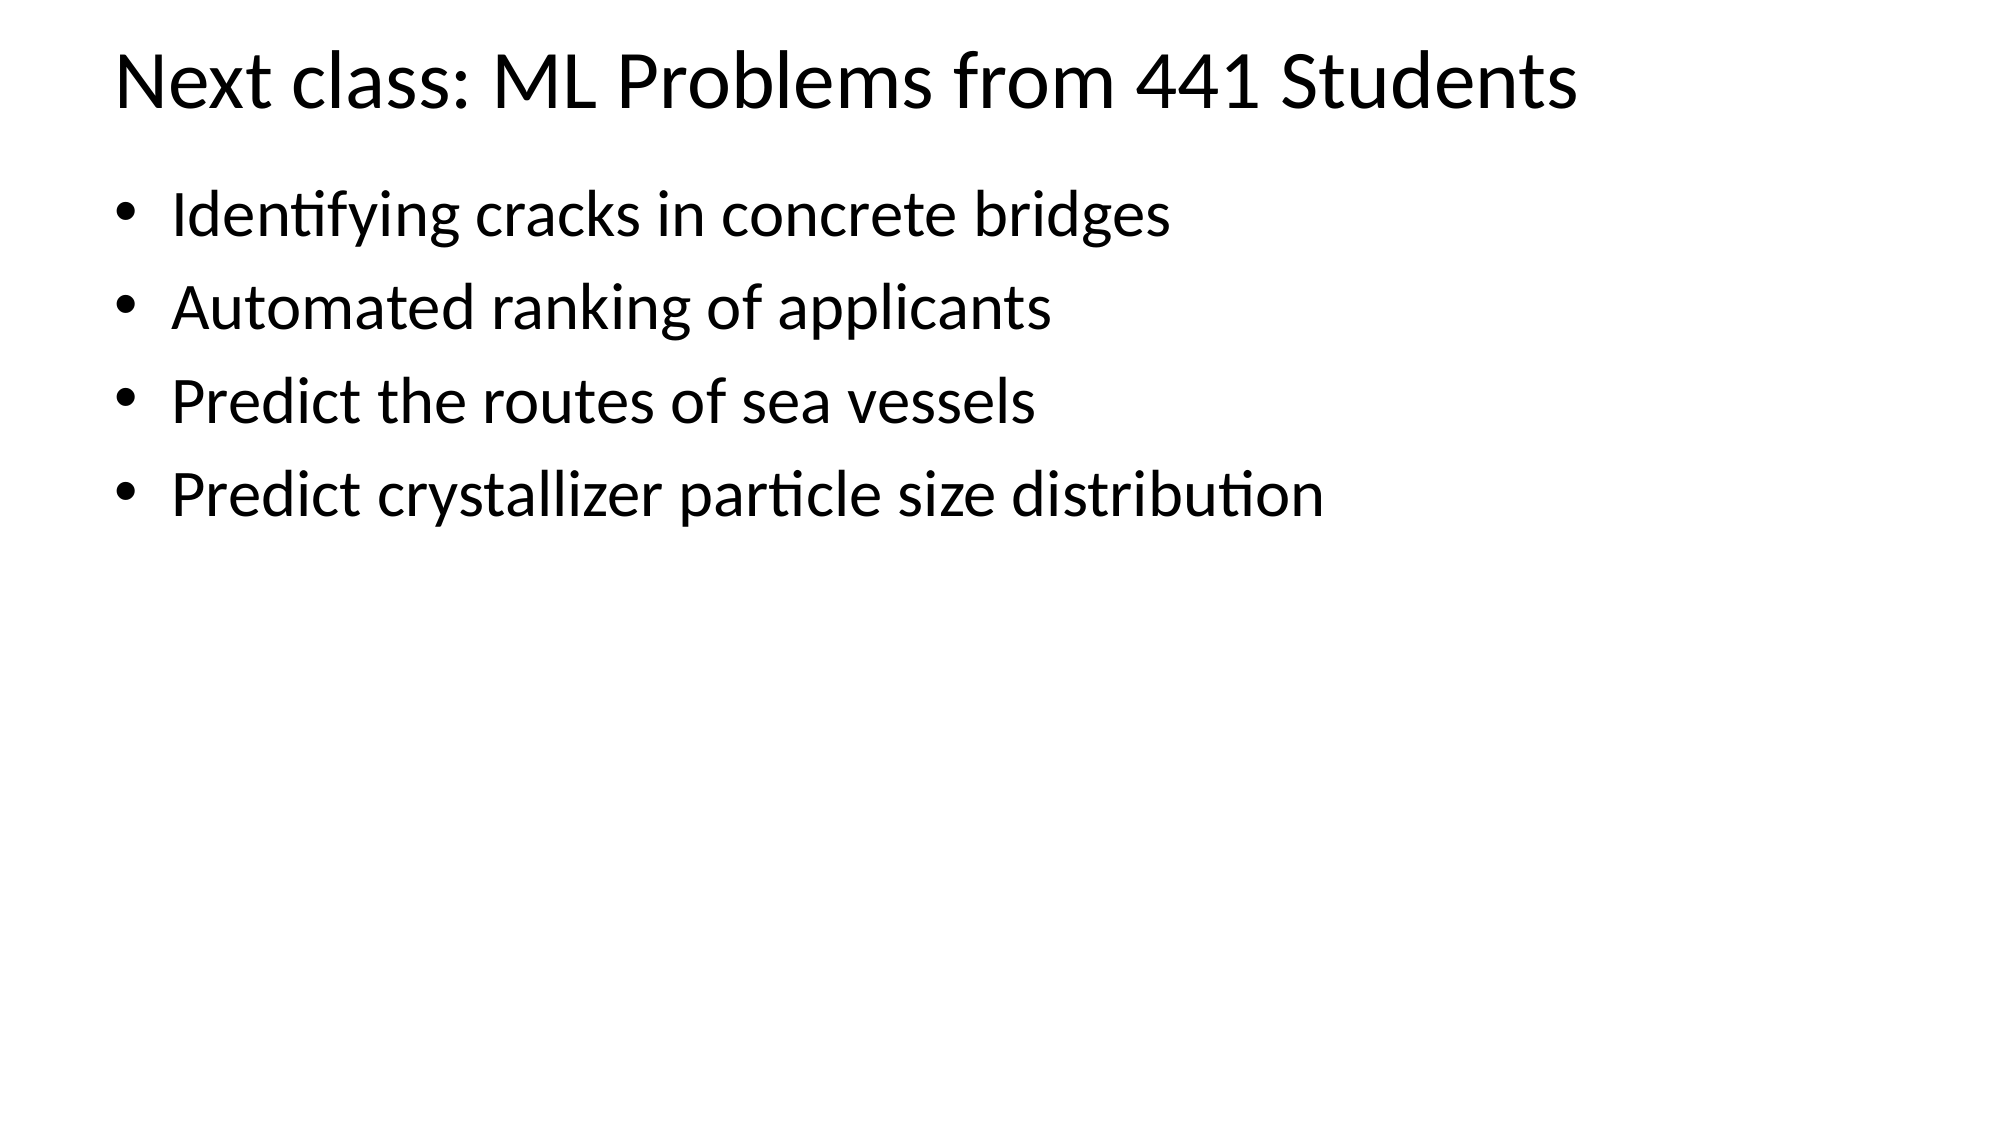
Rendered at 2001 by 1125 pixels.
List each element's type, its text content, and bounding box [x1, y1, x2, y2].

title Next class: ML Problems from 441 Students [99, 0, 1900, 150]
list Identifying cracks in concrete bridges Automated ranking of applicants Predict the routes of sea vessels Predict crystallizer particle size distribution [99, 162, 1900, 1005]
